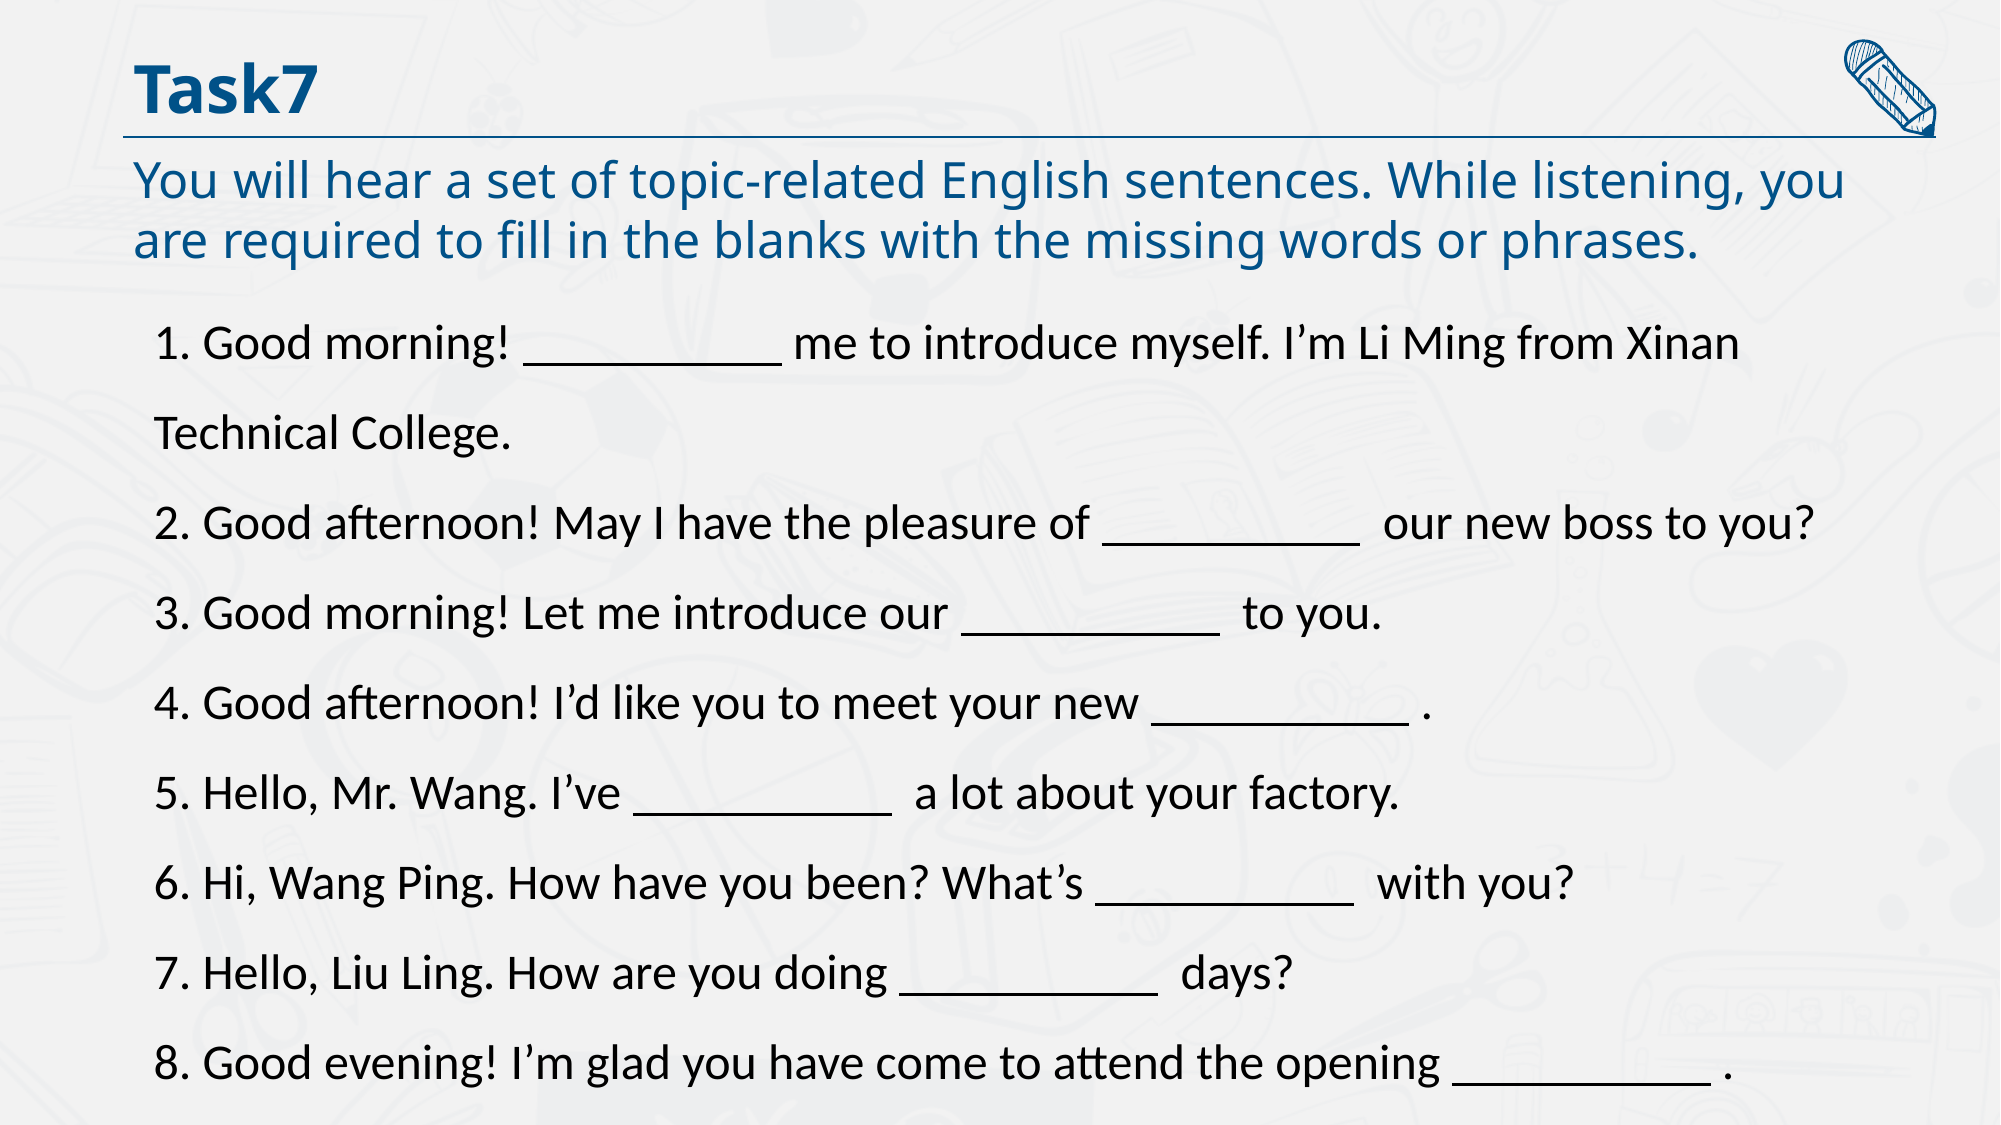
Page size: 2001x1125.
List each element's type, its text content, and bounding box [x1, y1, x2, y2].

text_box Task7 You will hear a set of topic-related English sentences. While listening, you are required to fill in the blanks with the missing words or phrases. [118, 0, 1916, 300]
text_box 1. Good morning! me to introduce myself. I’m Li Ming from Xinan Technical College. 2. Good afternoon! May I have the pleasure of our new boss to you? 3. Good morning! Let me introduce our to you. 4. Good afternoon! I’d like you to meet your new . 5. Hello, Mr. Wang. I’ve a lot about your factory. 6. Hi, Wang Ping. How have you been? What’s with you? 7. Hello, Liu Ling. How are you doing days? 8. Good evening! I’m glad you have come to attend the opening . [138, 272, 1886, 1097]
